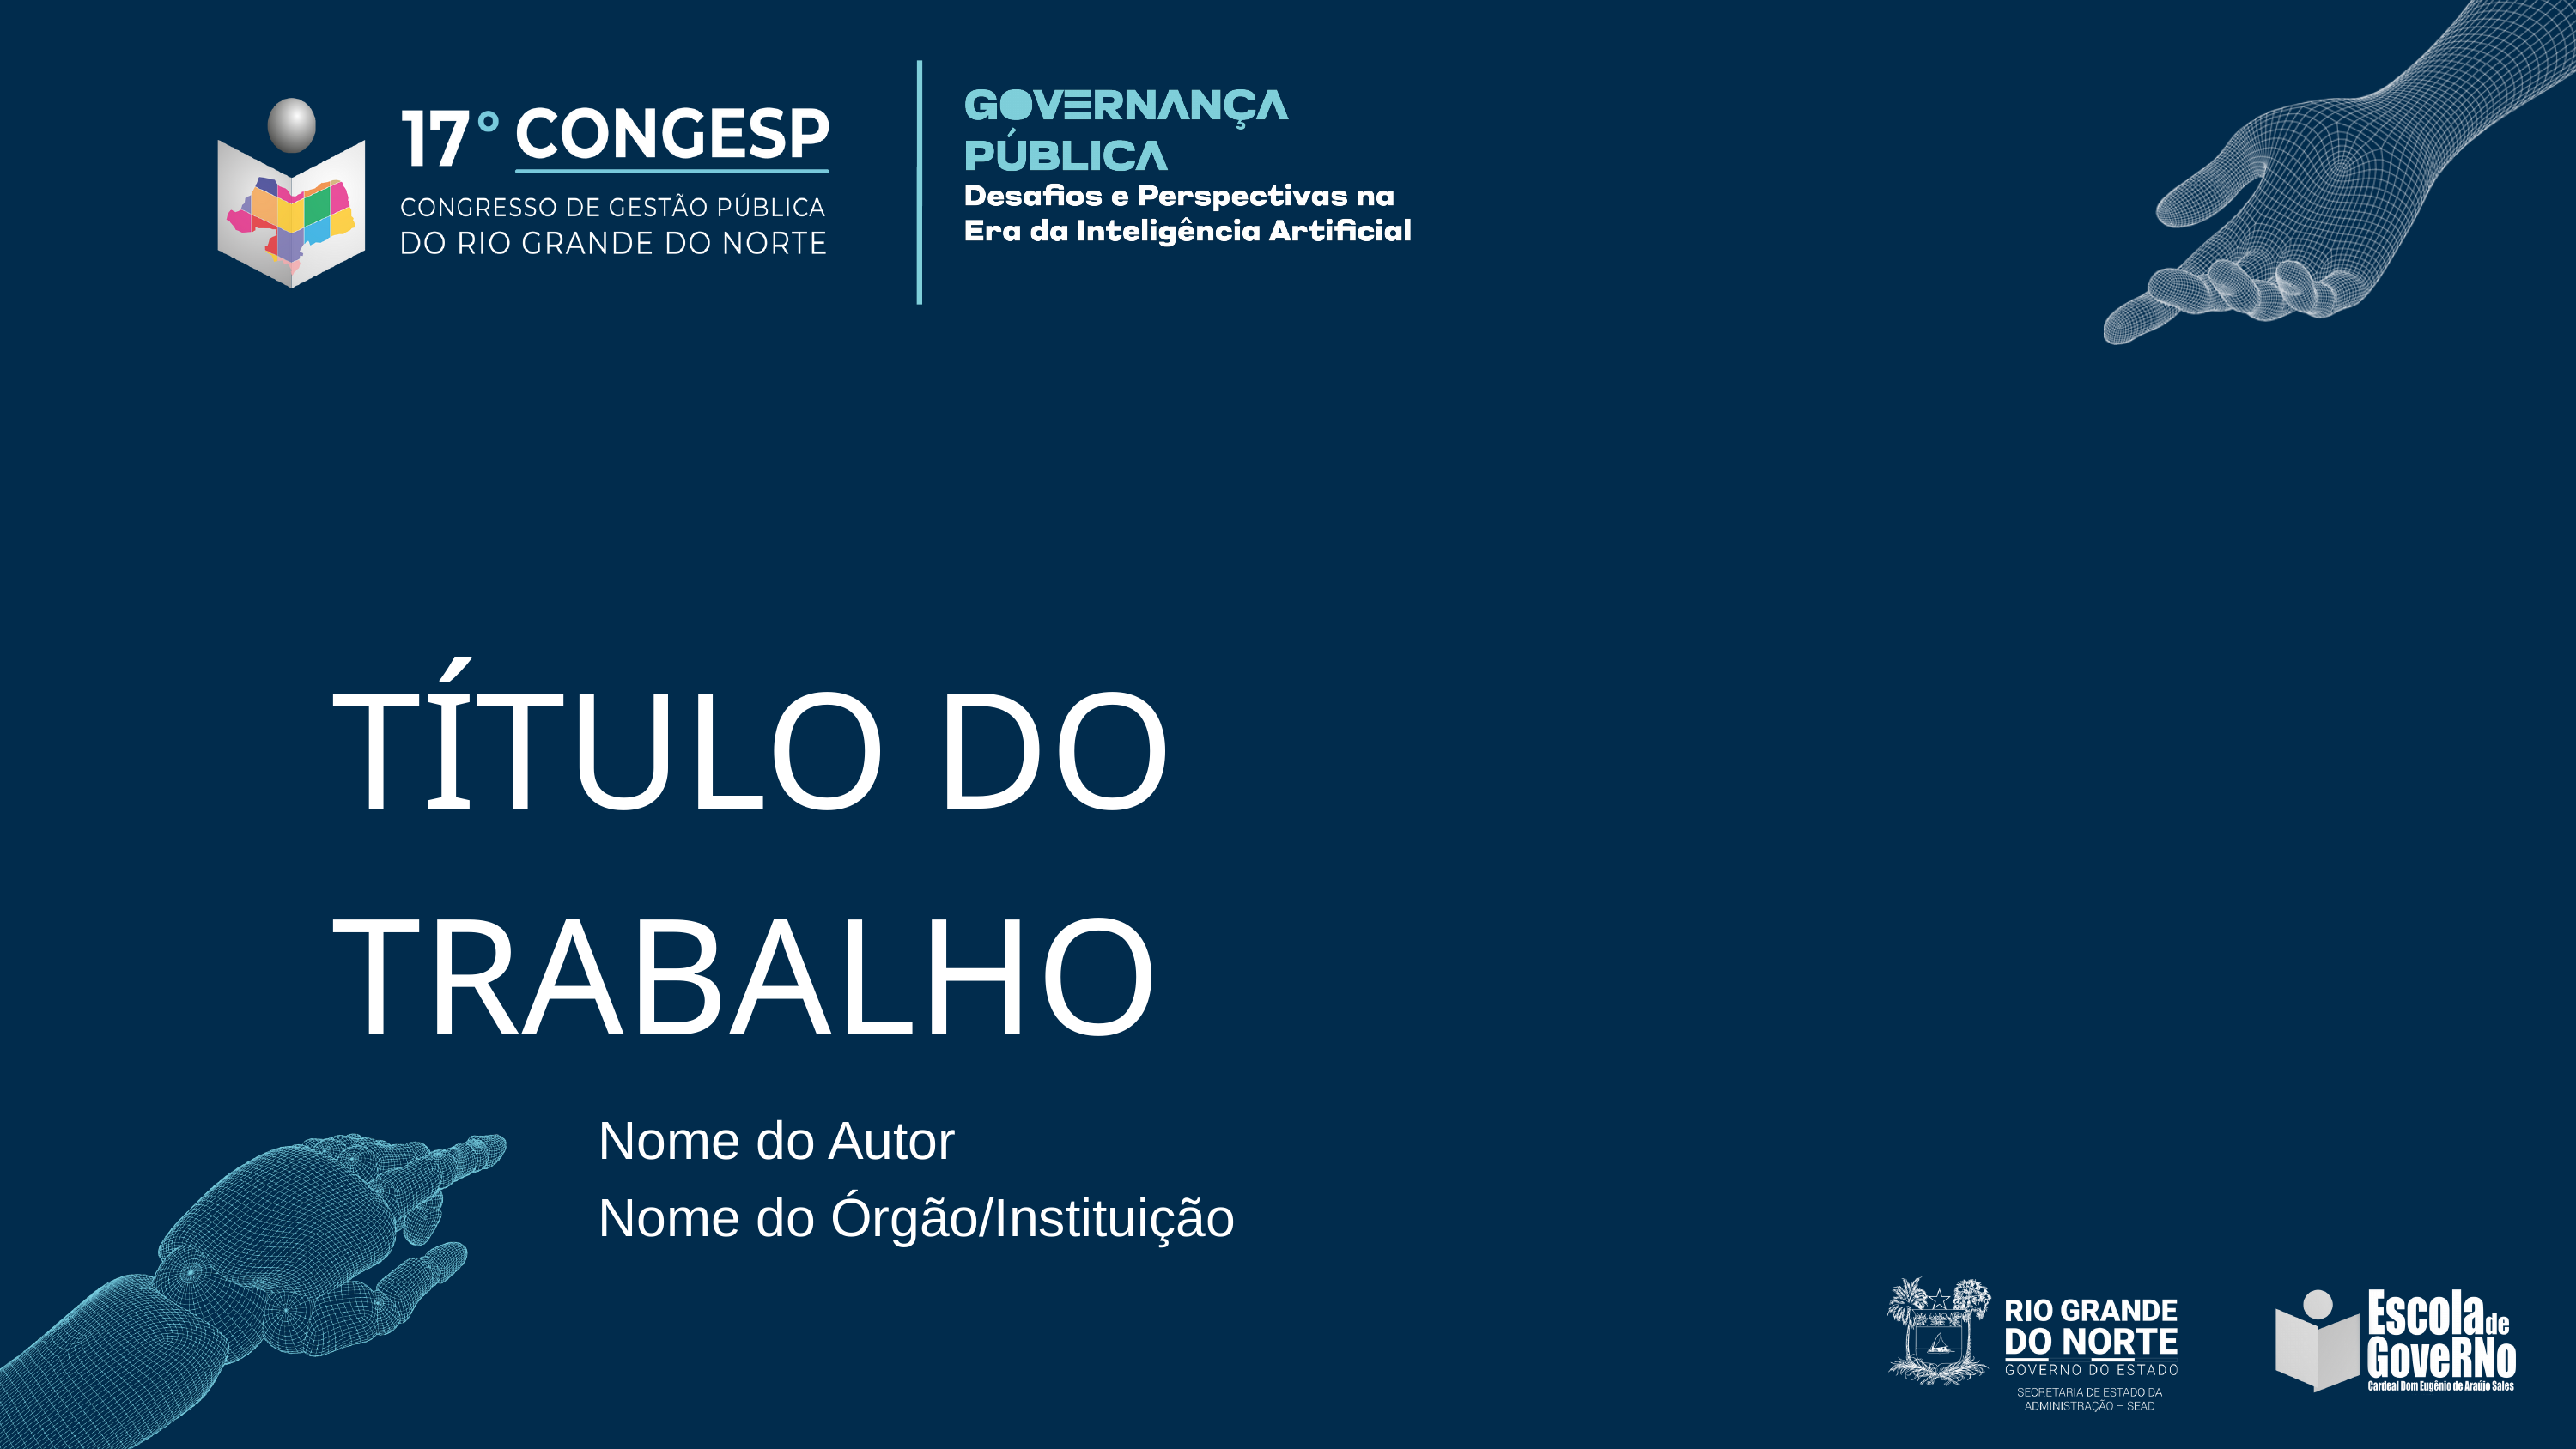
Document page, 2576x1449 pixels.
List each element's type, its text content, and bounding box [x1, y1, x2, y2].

picture [963, 83, 1431, 315]
text_box Nome do Órgão/Instituição [598, 1172, 1237, 1247]
text_box [182, 60, 886, 297]
text_box [1887, 1276, 2178, 1412]
picture [0, 1081, 507, 1449]
text_box Nome do Autor [598, 1094, 959, 1170]
text_box [2275, 1289, 2516, 1399]
text_box TÍTULO DO TRABALHO [331, 615, 1886, 1067]
text_box [2103, 0, 2576, 345]
